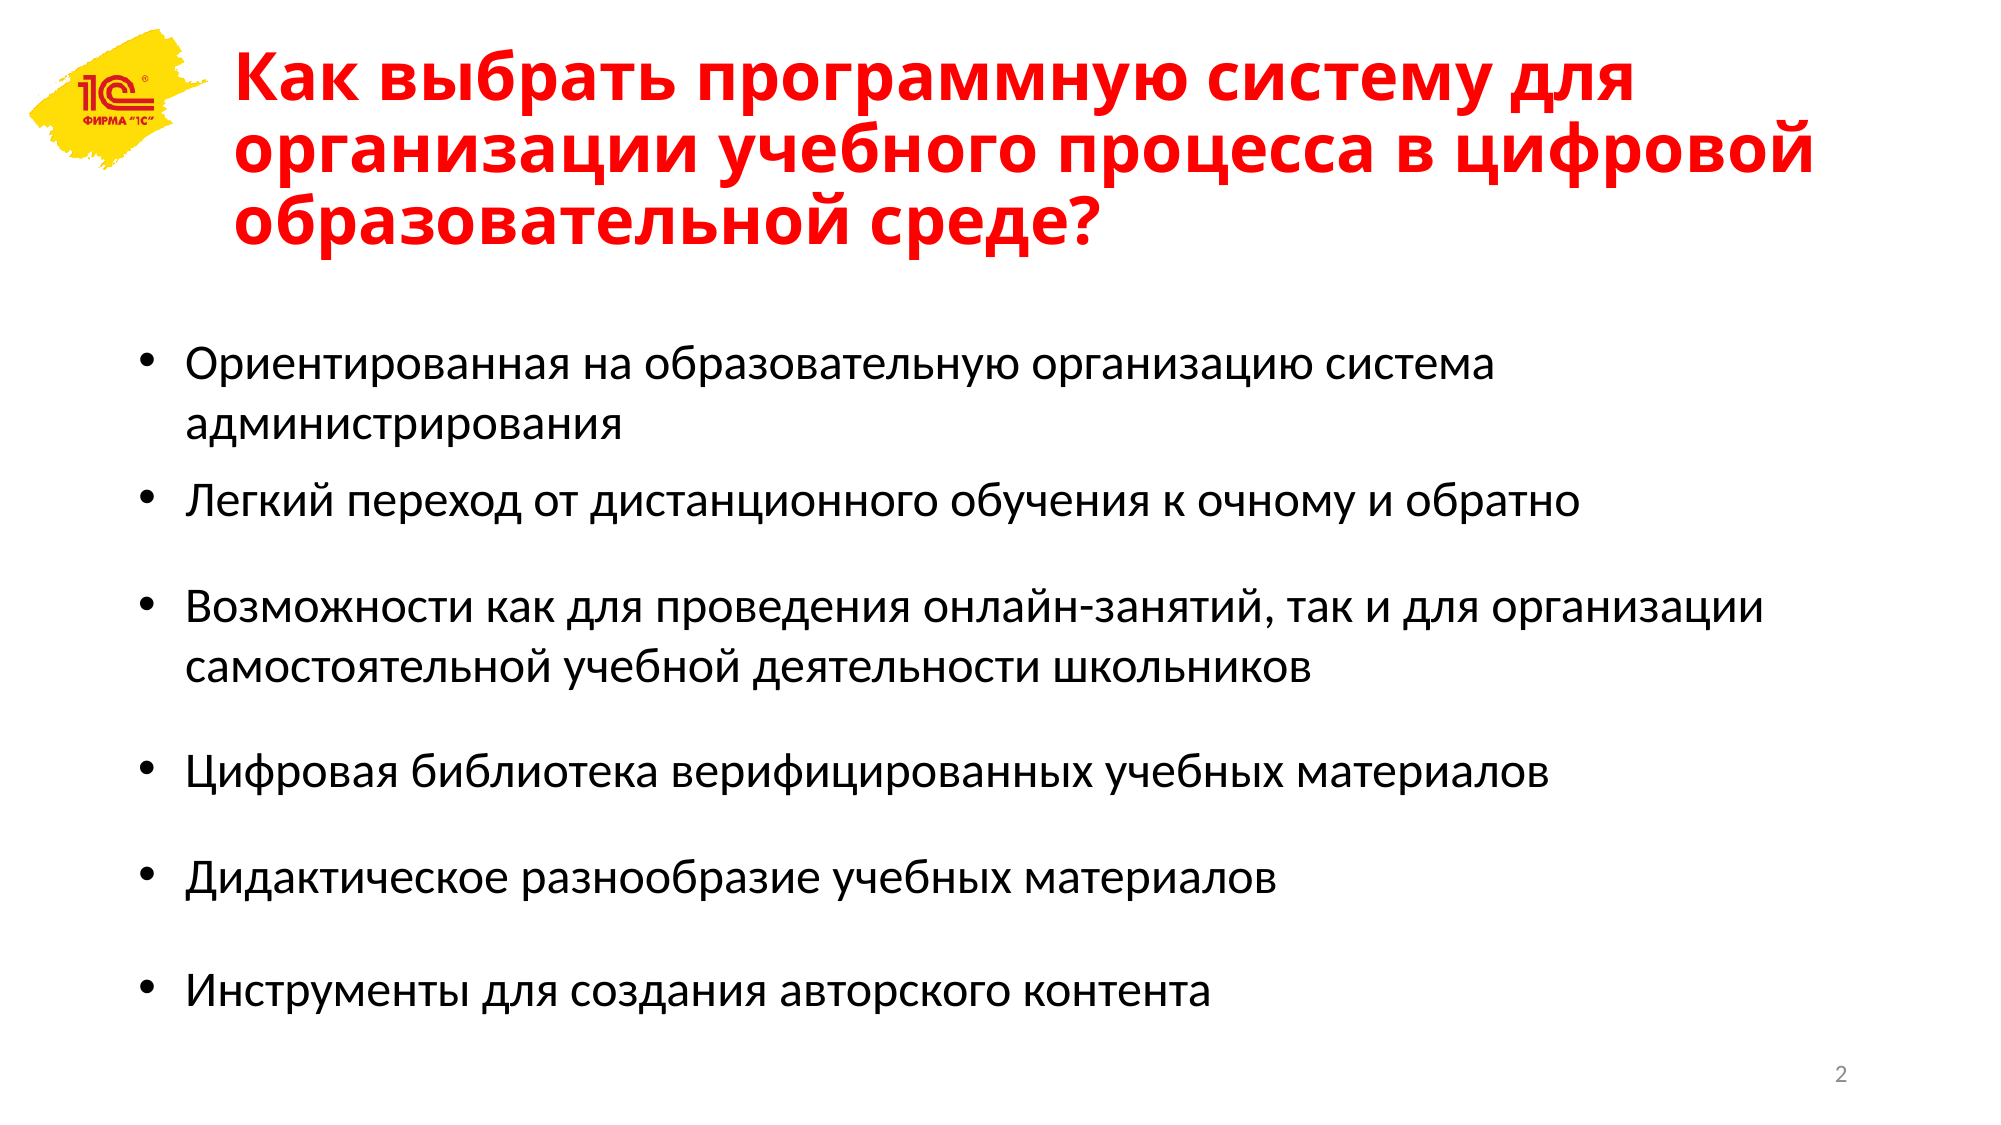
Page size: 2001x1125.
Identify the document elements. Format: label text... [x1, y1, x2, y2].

text_box Цифровая библиотека верифицированных учебных материалов [123, 730, 1753, 805]
picture [23, 24, 212, 173]
text_box Возможности как для проведения онлайн-занятий, так и для организации самостоятельной учебной деятельности школьников [123, 565, 1838, 701]
title Как выбрать программную систему для организации учебного процесса в цифровой образовательной среде? [219, 73, 1894, 228]
text_box Дидактическое разнообразие учебных материалов [123, 836, 1724, 911]
text_box Инструменты для создания авторского контента [123, 948, 1481, 1024]
text_box Ориентированная на образовательную организацию система администрирования [123, 321, 1681, 457]
slide_number 2 [1412, 1042, 1863, 1103]
text_box Легкий переход от дистанционного обучения к очному и обратно [123, 459, 1681, 534]
